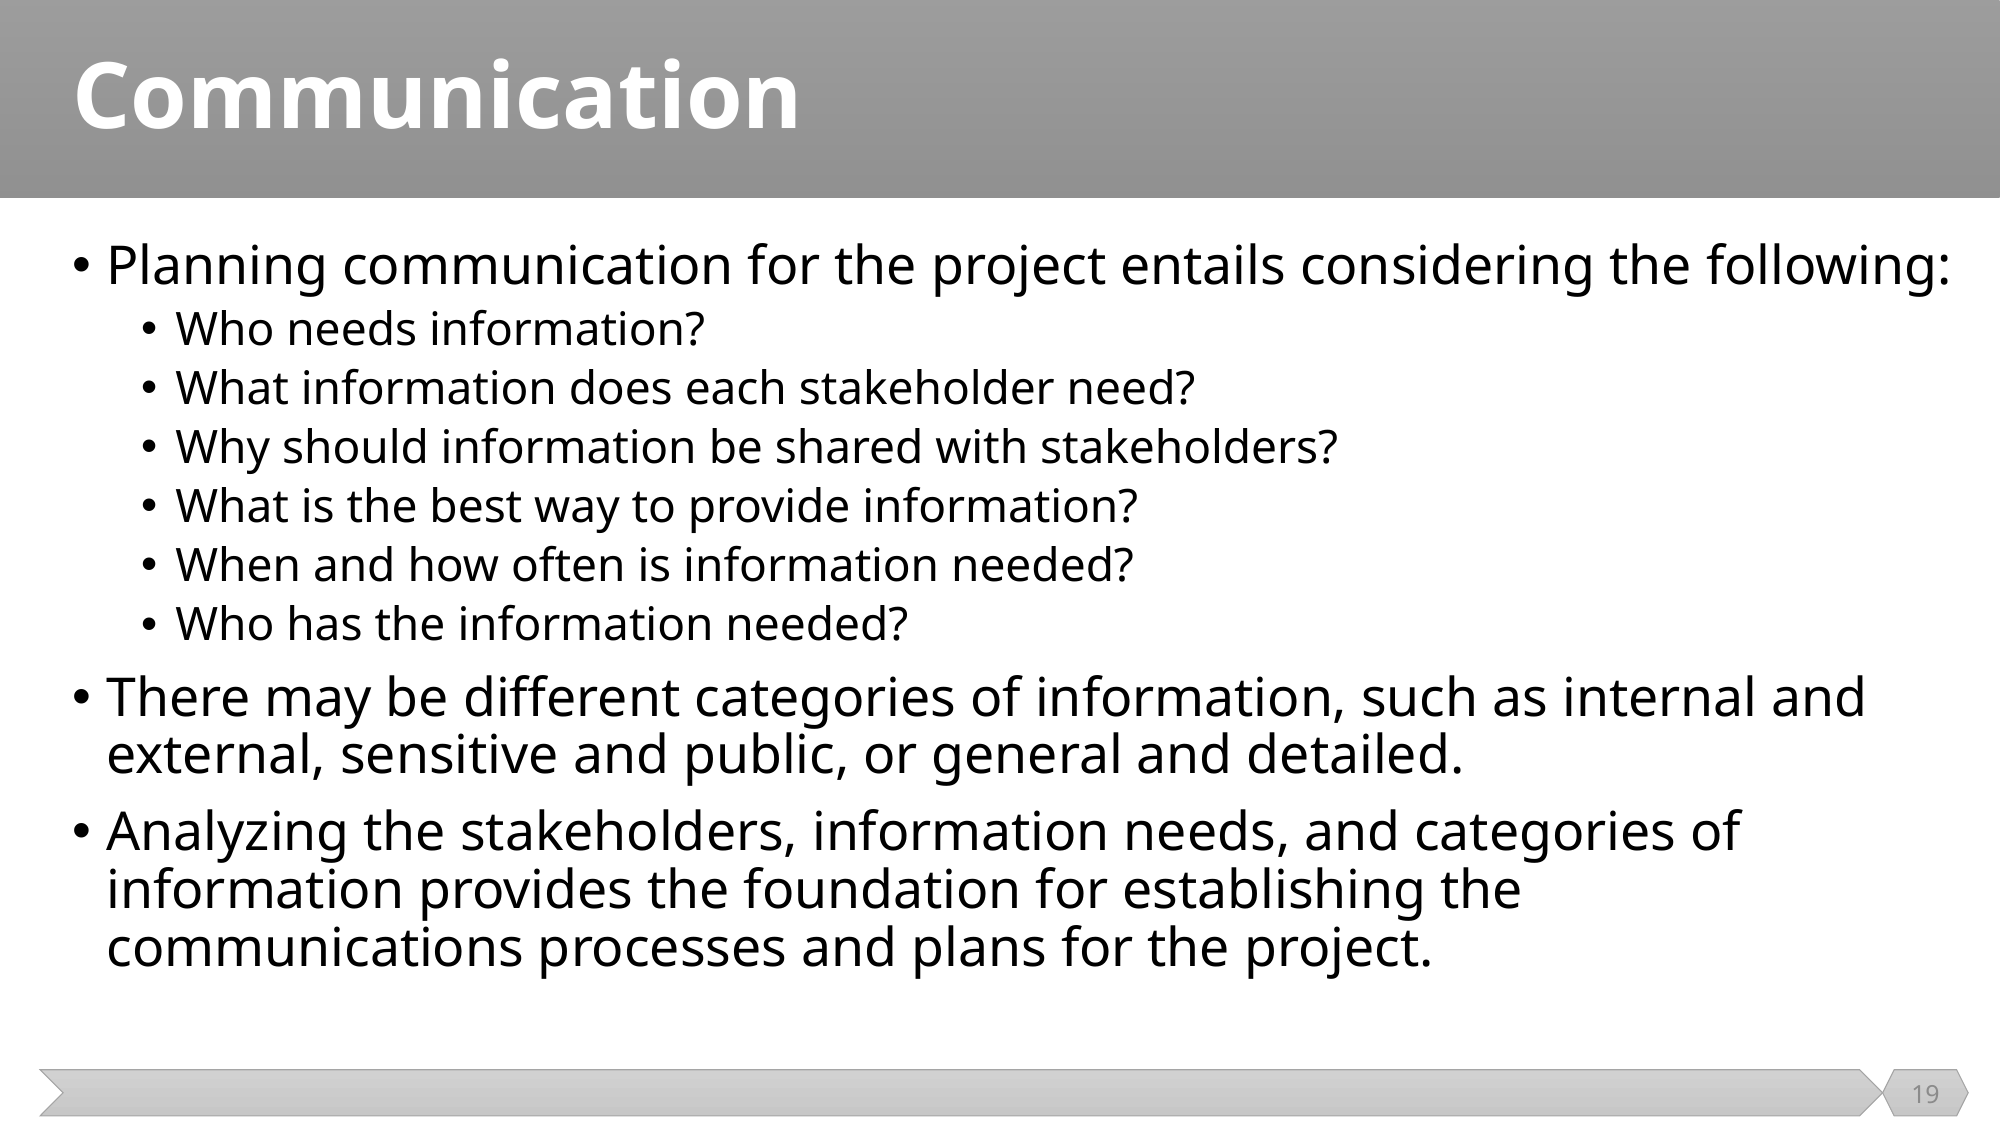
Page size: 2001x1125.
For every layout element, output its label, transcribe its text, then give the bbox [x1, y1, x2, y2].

title Communication [56, 0, 1969, 199]
slide_number 19 [1882, 1065, 1969, 1125]
list Planning communication for the project entails considering the following: Who needs information? What information does each stakeholder need? Why should information be shared with stakeholders? What is the best way to provide information? When and how often is information needed? Who has the information needed? There may be different categories of information, such as internal and external, sensitive and public, or general and detailed. Analyzing the stakeholders, information needs, and categories of information provides the foundation for establishing the communications processes and plans for the project. [56, 230, 1969, 1010]
